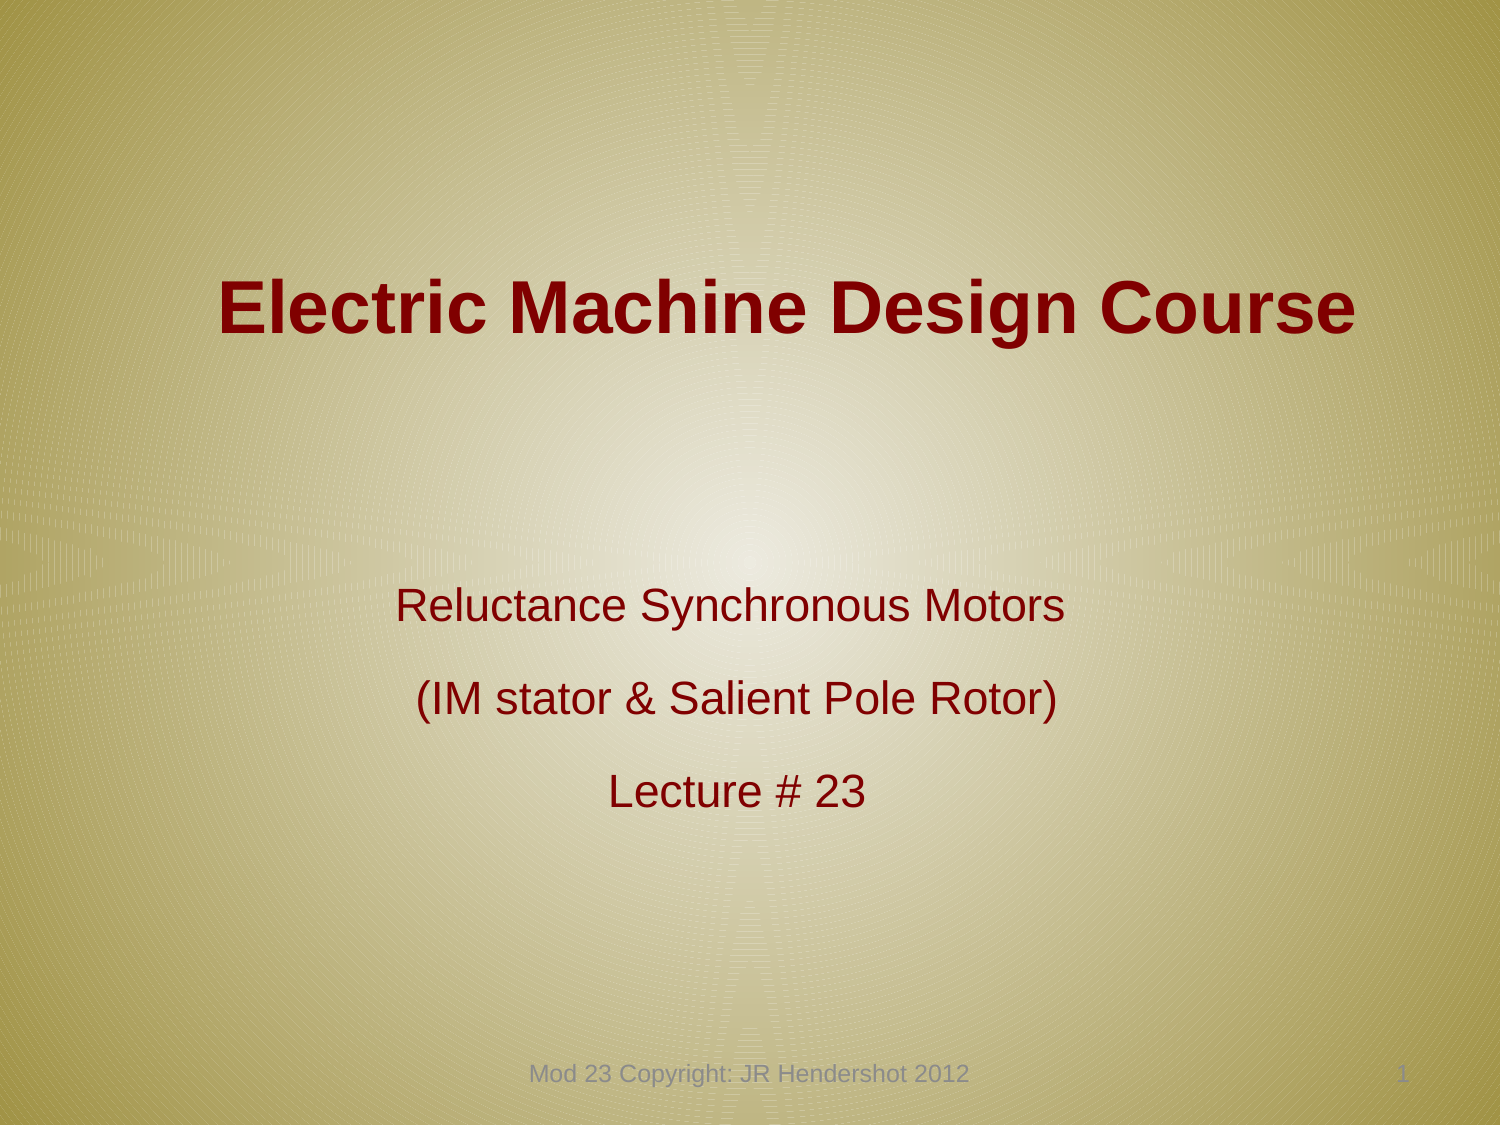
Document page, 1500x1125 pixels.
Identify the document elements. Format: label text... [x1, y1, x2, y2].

subtitle Reluctance Synchronous Motors (IM stator & Salient Pole Rotor) Lecture # 23 [106, 540, 1368, 828]
title Electric Machine Design Course [141, 204, 1435, 447]
slide_number 220 [1074, 1042, 1425, 1103]
footer Mod 23 Copyright: JR Hendershot 2012 [512, 1042, 988, 1103]
